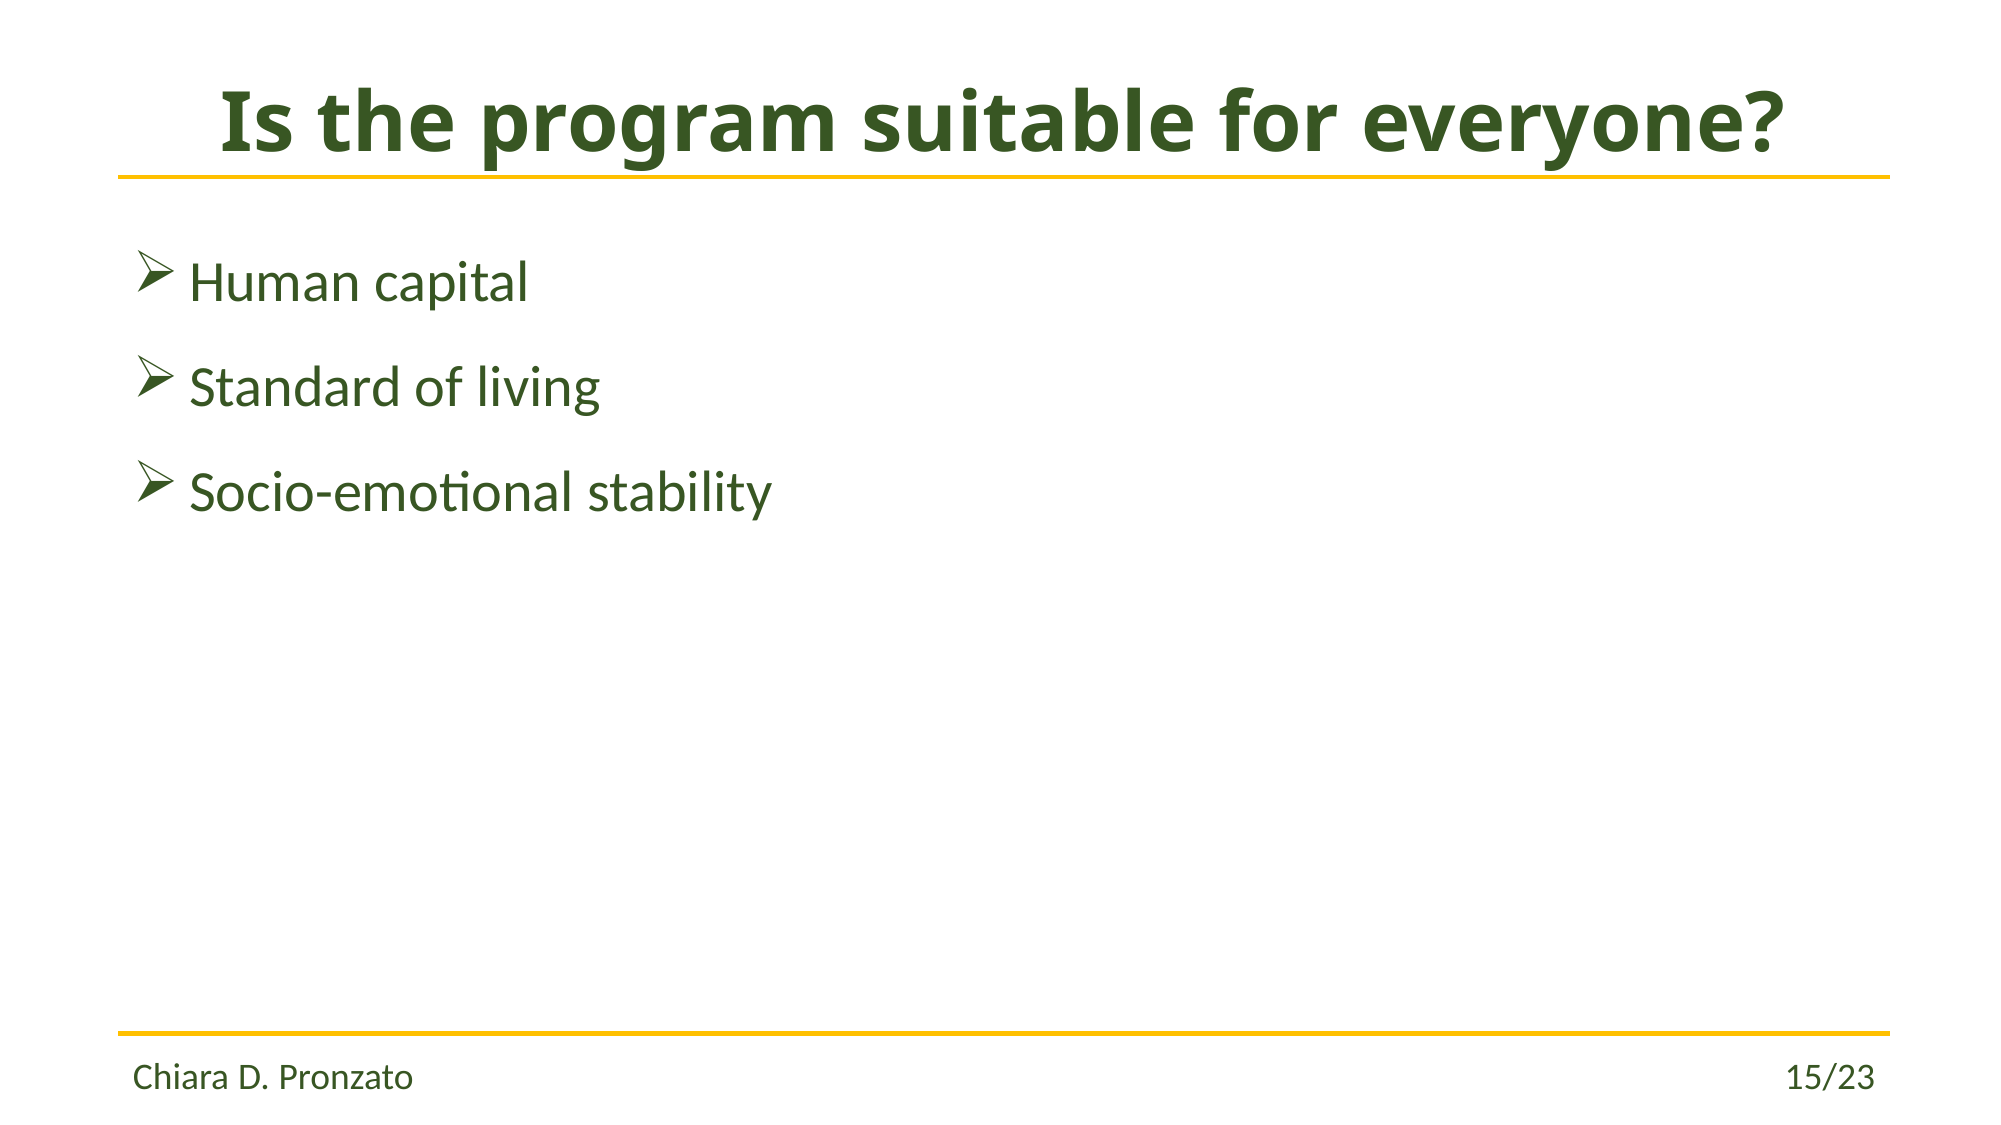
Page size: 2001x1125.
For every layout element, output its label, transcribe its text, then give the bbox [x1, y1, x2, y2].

title Is the program suitable for everyone? [118, 179, 1890, 188]
text_box Chiara D. Pronzato 15/23 [118, 1045, 1890, 1125]
title Is the program suitable for everyone? [118, 0, 1890, 175]
text_box Human capital Standard of living Socio-emotional stability [118, 236, 1890, 661]
